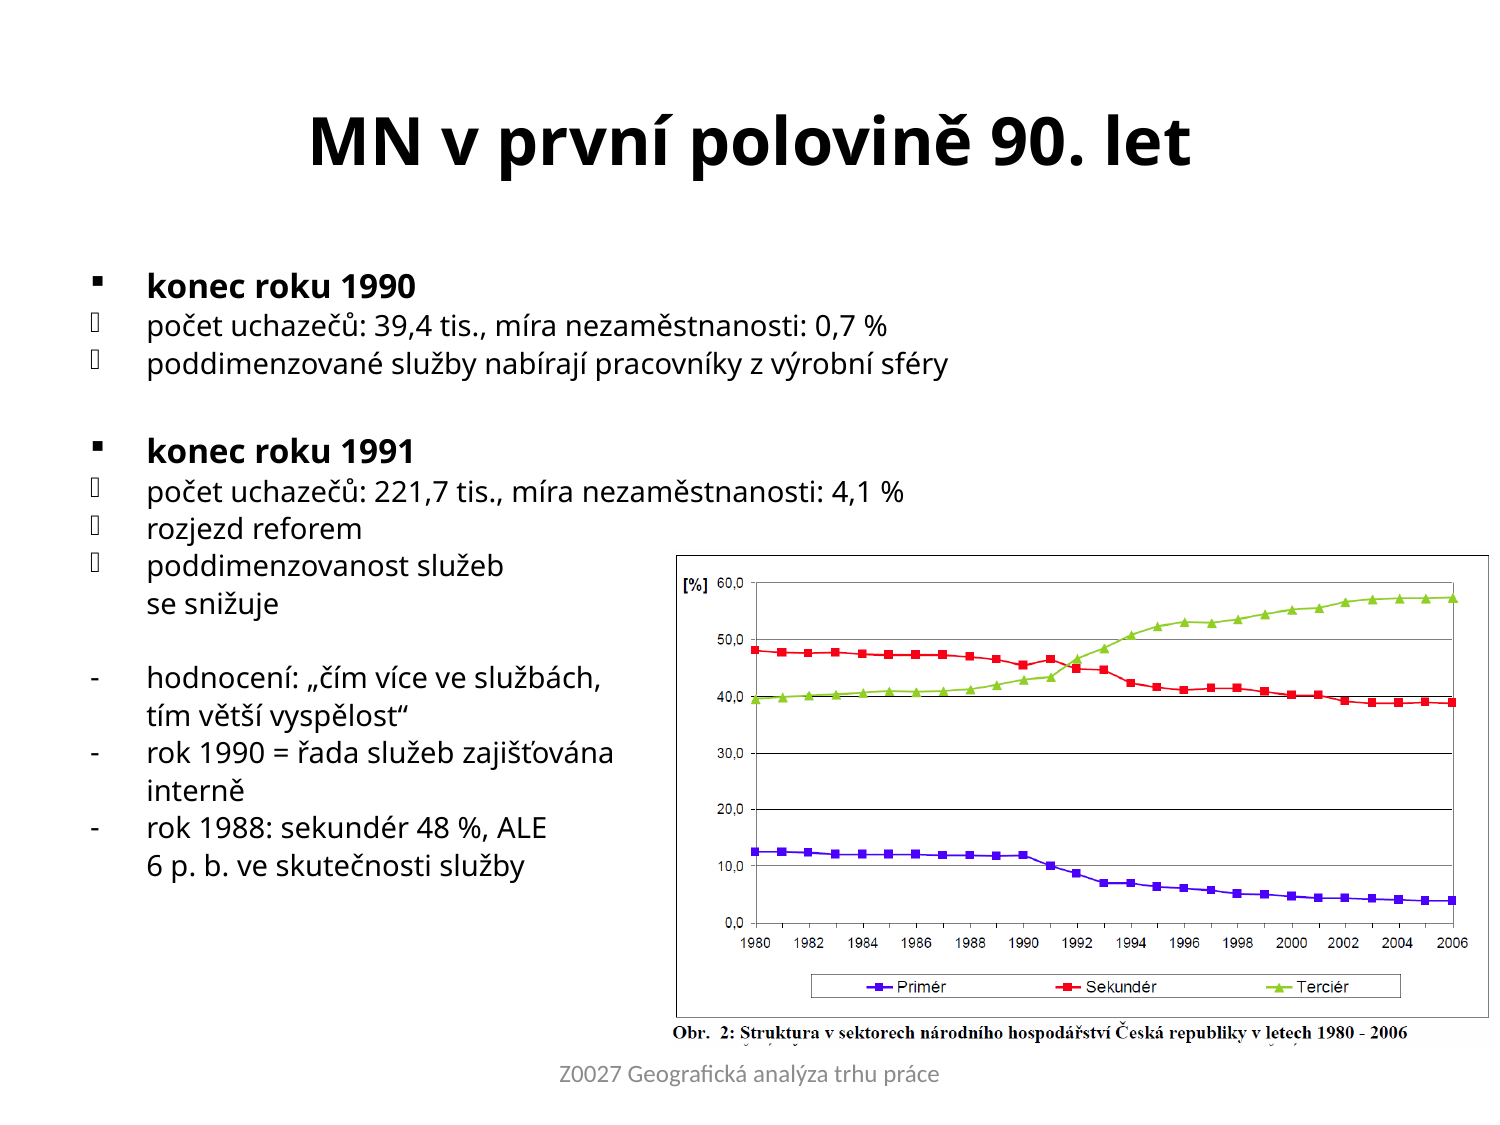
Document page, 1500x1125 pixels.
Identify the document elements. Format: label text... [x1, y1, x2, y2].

picture [670, 550, 1495, 1048]
list konec roku 1990 počet uchazečů: 39,4 tis., míra nezaměstnanosti: 0,7 % poddimenzované služby nabírají pracovníky z výrobní sféry konec roku 1991 počet uchazečů: 221,7 tis., míra nezaměstnanosti: 4,1 % rozjezd reforem poddimenzovanost služeb se snižuje hodnocení: „čím více ve službách, tím větší vyspělost“ rok 1990 = řada služeb zajišťována interně rok 1988: sekundér 48 %, ALE 6 p. b. ve skutečnosti služby [75, 262, 1425, 1094]
footer Z0027 Geografická analýza trhu práce [512, 1042, 988, 1103]
title MN v první polovině 90. let [75, 45, 1425, 233]
